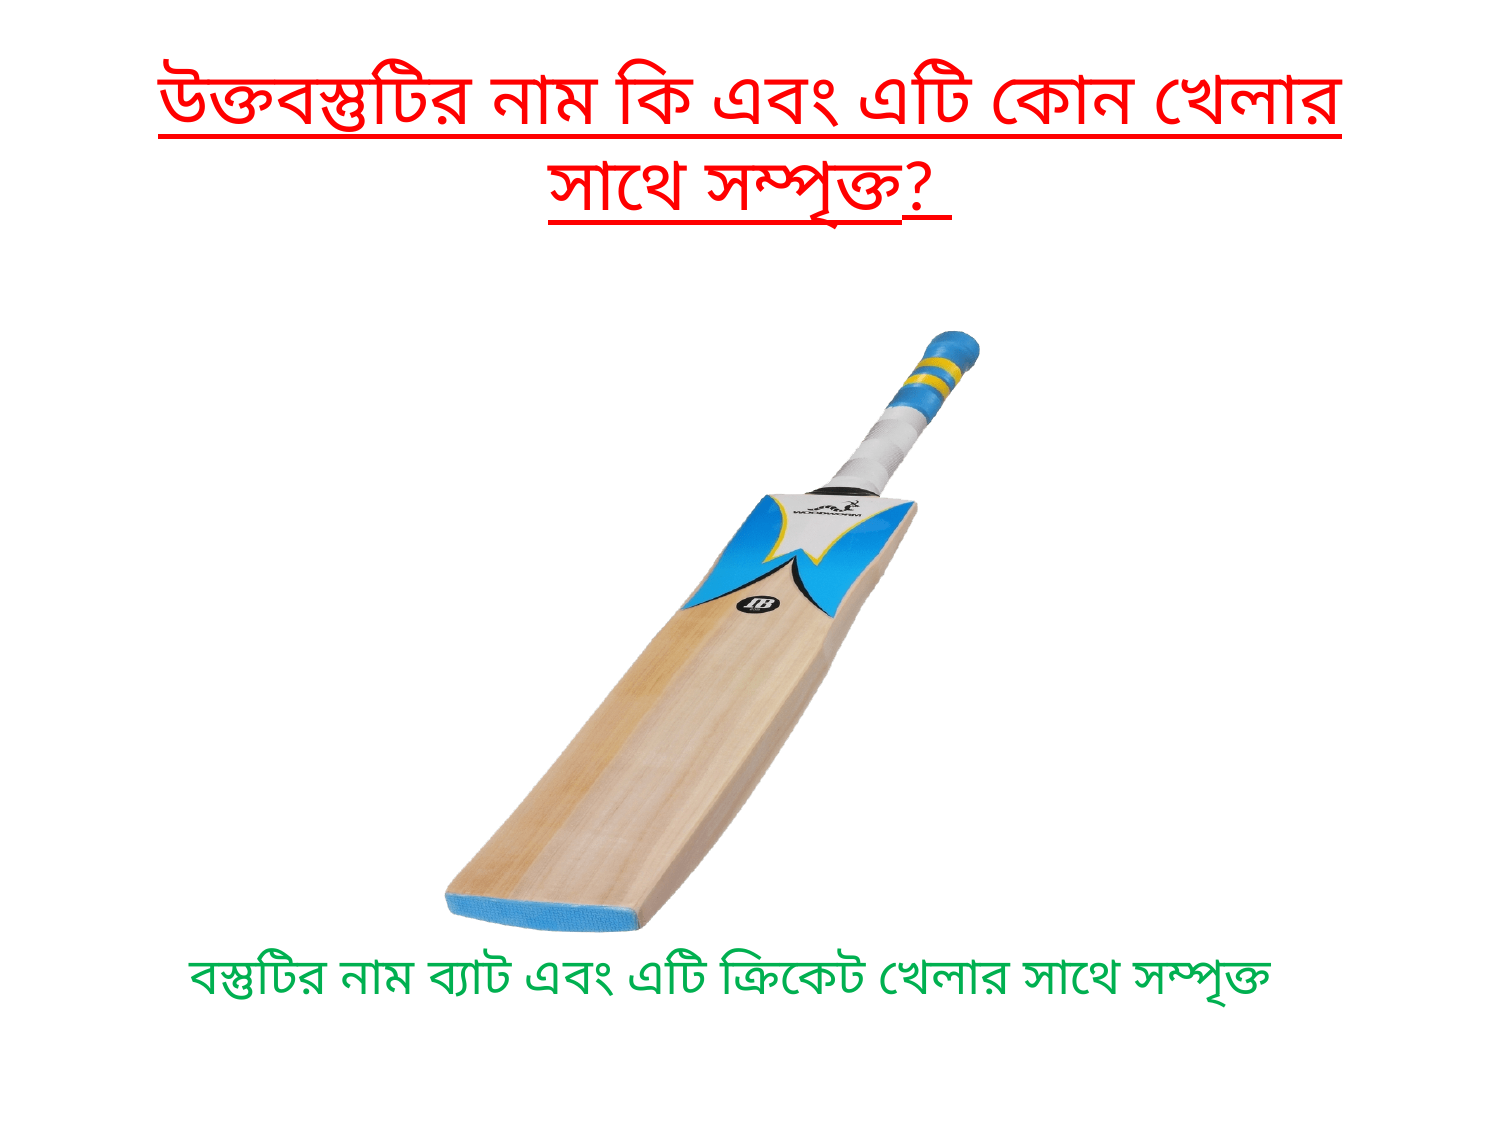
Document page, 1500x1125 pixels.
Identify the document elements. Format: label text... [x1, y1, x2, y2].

text_box বস্তুটির নাম ব্যাট এবং এটি ক্রিকেট খেলার সাথে সম্পৃক্ত [174, 937, 1288, 1013]
picture [324, 324, 1151, 938]
title উক্তবস্তুটির নাম কি এবং এটি কোন খেলার সাথে সম্পৃক্ত? [75, 45, 1425, 233]
